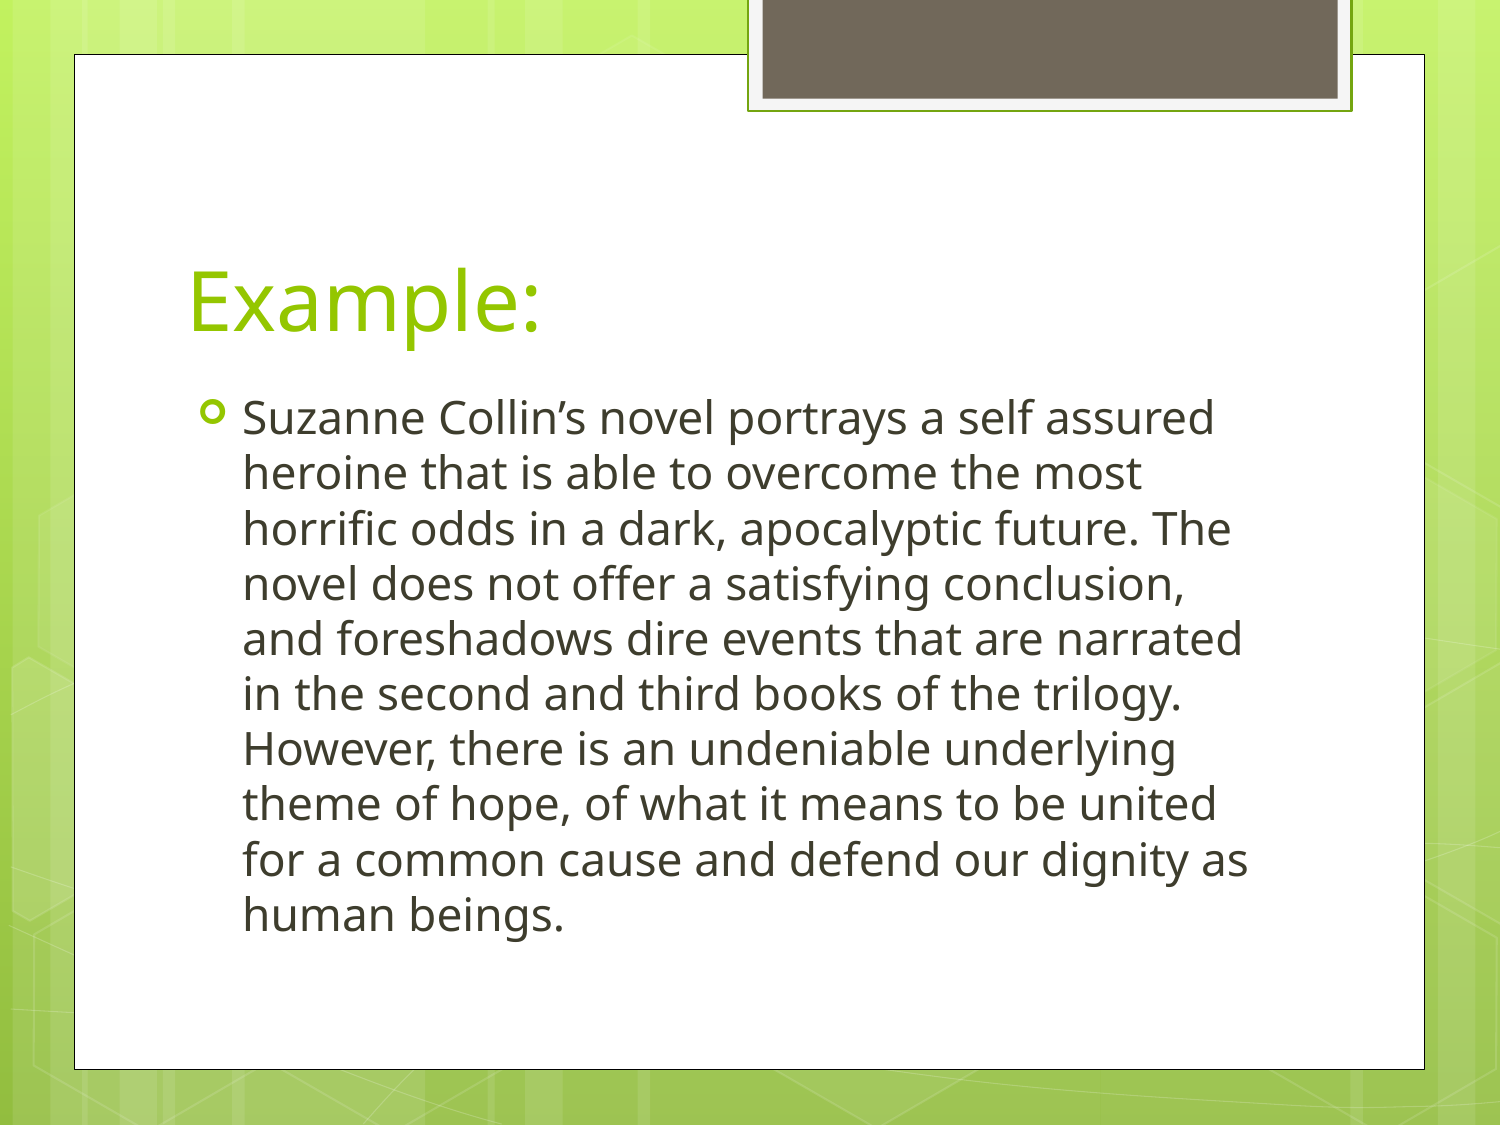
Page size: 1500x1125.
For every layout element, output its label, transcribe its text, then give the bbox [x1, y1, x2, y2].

title Example: [171, 168, 1324, 357]
list Suzanne Collin’s novel portrays a self assured heroine that is able to overcome the most horrific odds in a dark, apocalyptic future. The novel does not offer a satisfying conclusion, and foreshadows dire events that are narrated in the second and third books of the trilogy. However, there is an undeniable underlying theme of hope, of what it means to be united for a common cause and defend our dignity as human beings. [171, 381, 1283, 957]
